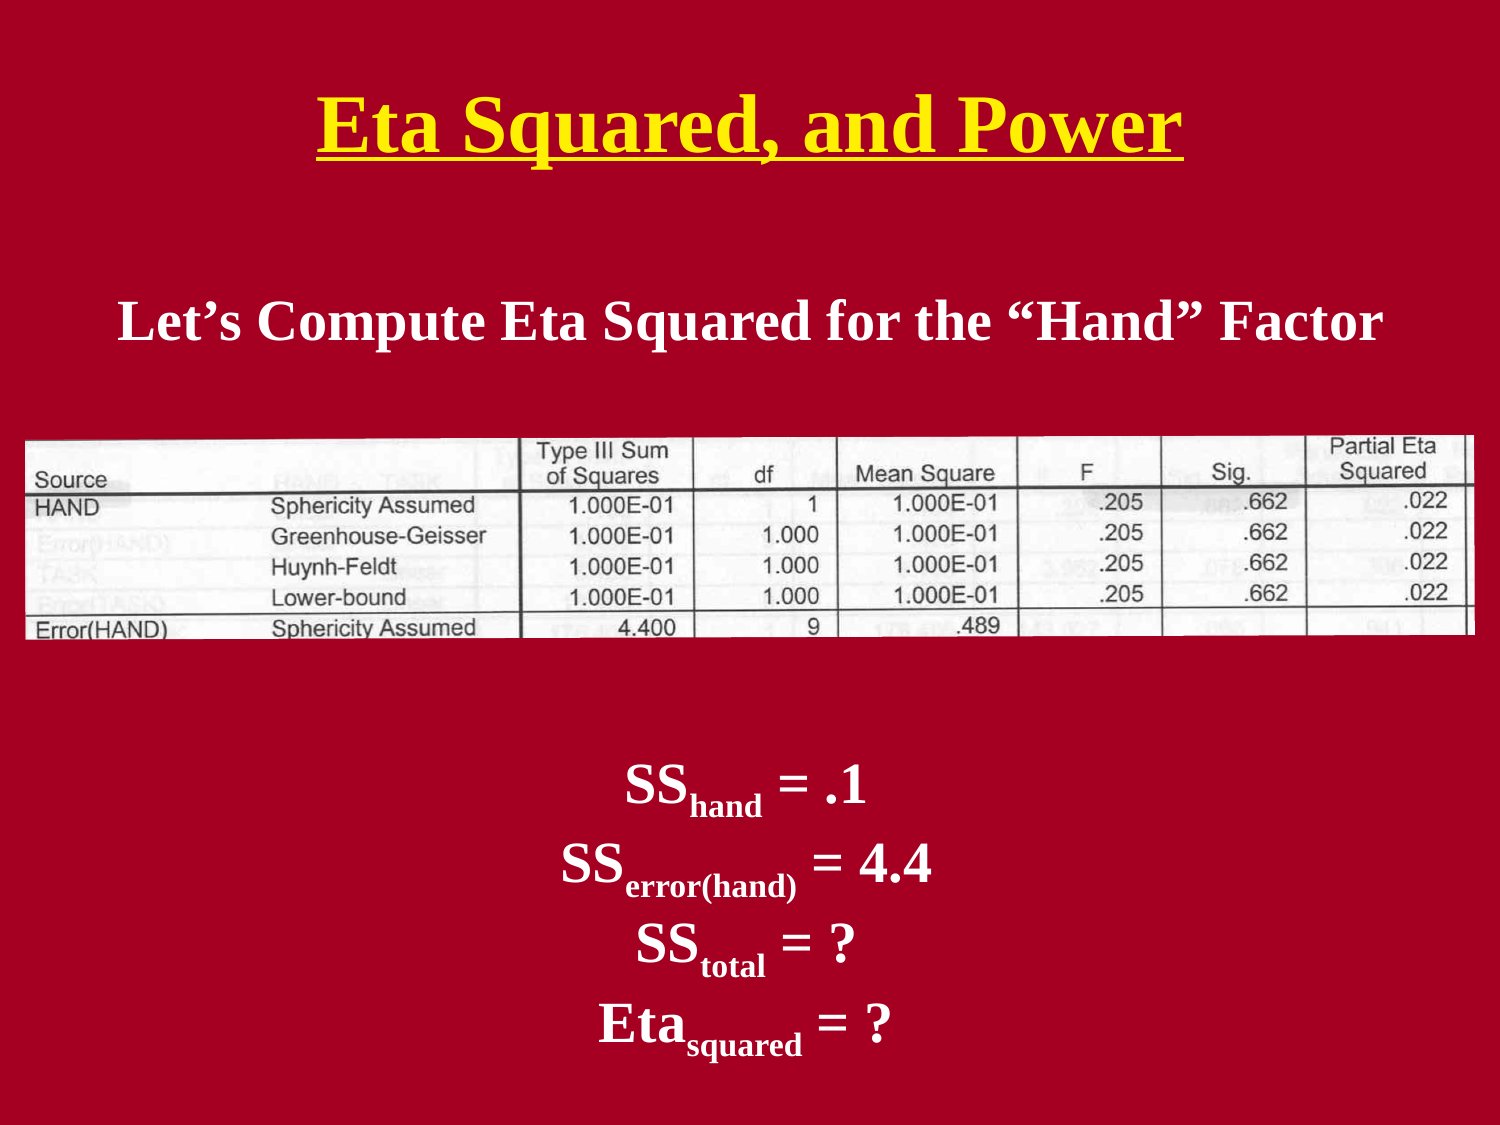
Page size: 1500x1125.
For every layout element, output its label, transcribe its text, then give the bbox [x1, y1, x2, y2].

text_box SShand = .1 SSerror(hand) = 4.4 SStotal = ? Etasquared = ? [855, 737, 948, 1071]
title Eta Squared, and Power [112, 24, 644, 213]
text_box SShand = .1 SSerror(hand) = 4.4 SStotal = ? Etasquared = ? [545, 737, 644, 1071]
text_box Let’s Compute Eta Squared for the “Hand” Factor [855, 275, 1400, 360]
title Eta Squared, and Power [855, 24, 1388, 213]
text_box Let’s Compute Eta Squared for the “Hand” Factor [102, 275, 644, 360]
picture [26, 0, 1474, 1125]
